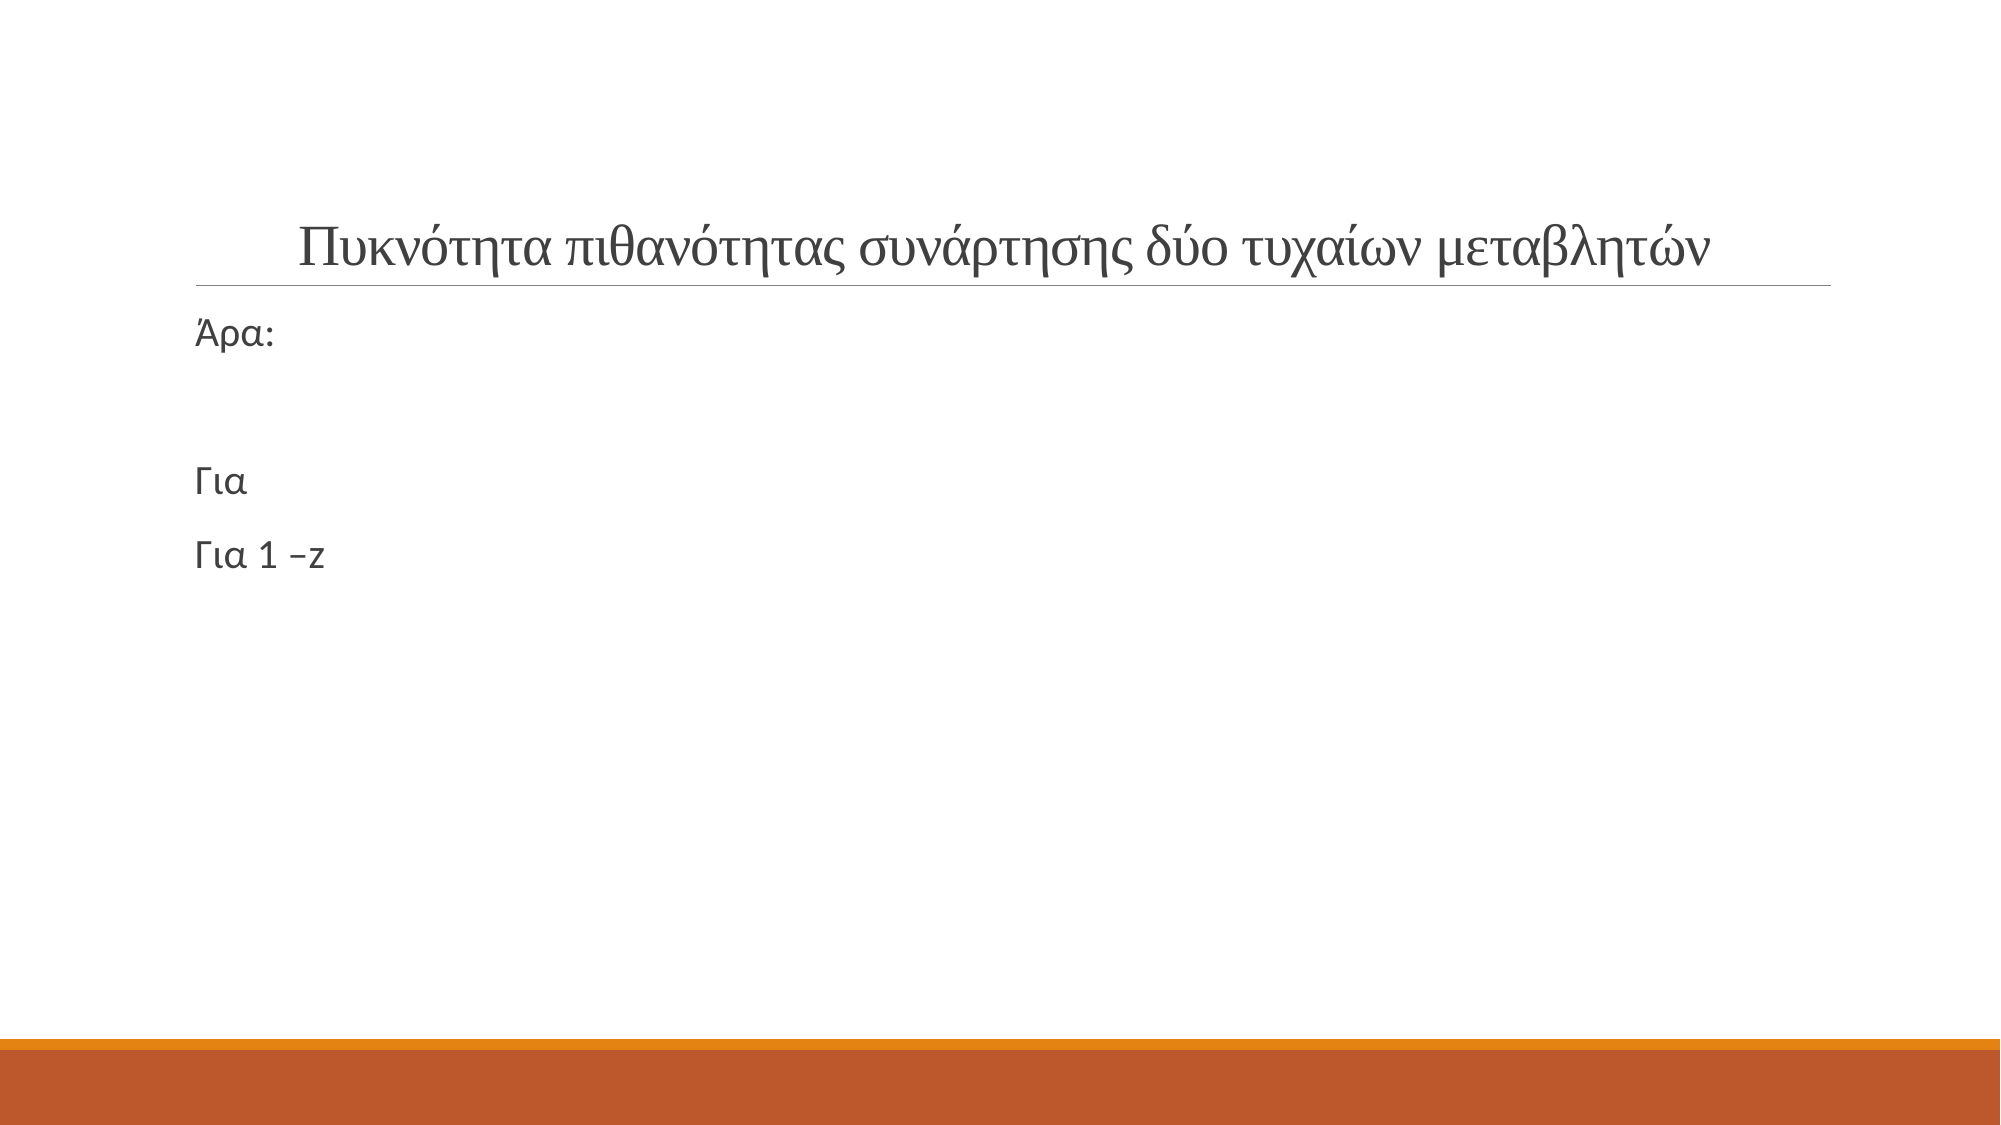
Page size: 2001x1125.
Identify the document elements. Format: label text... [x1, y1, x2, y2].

title Πυκνότητα πιθανότητας συνάρτησης δύο τυχαίων μεταβλητών [179, 47, 1830, 285]
